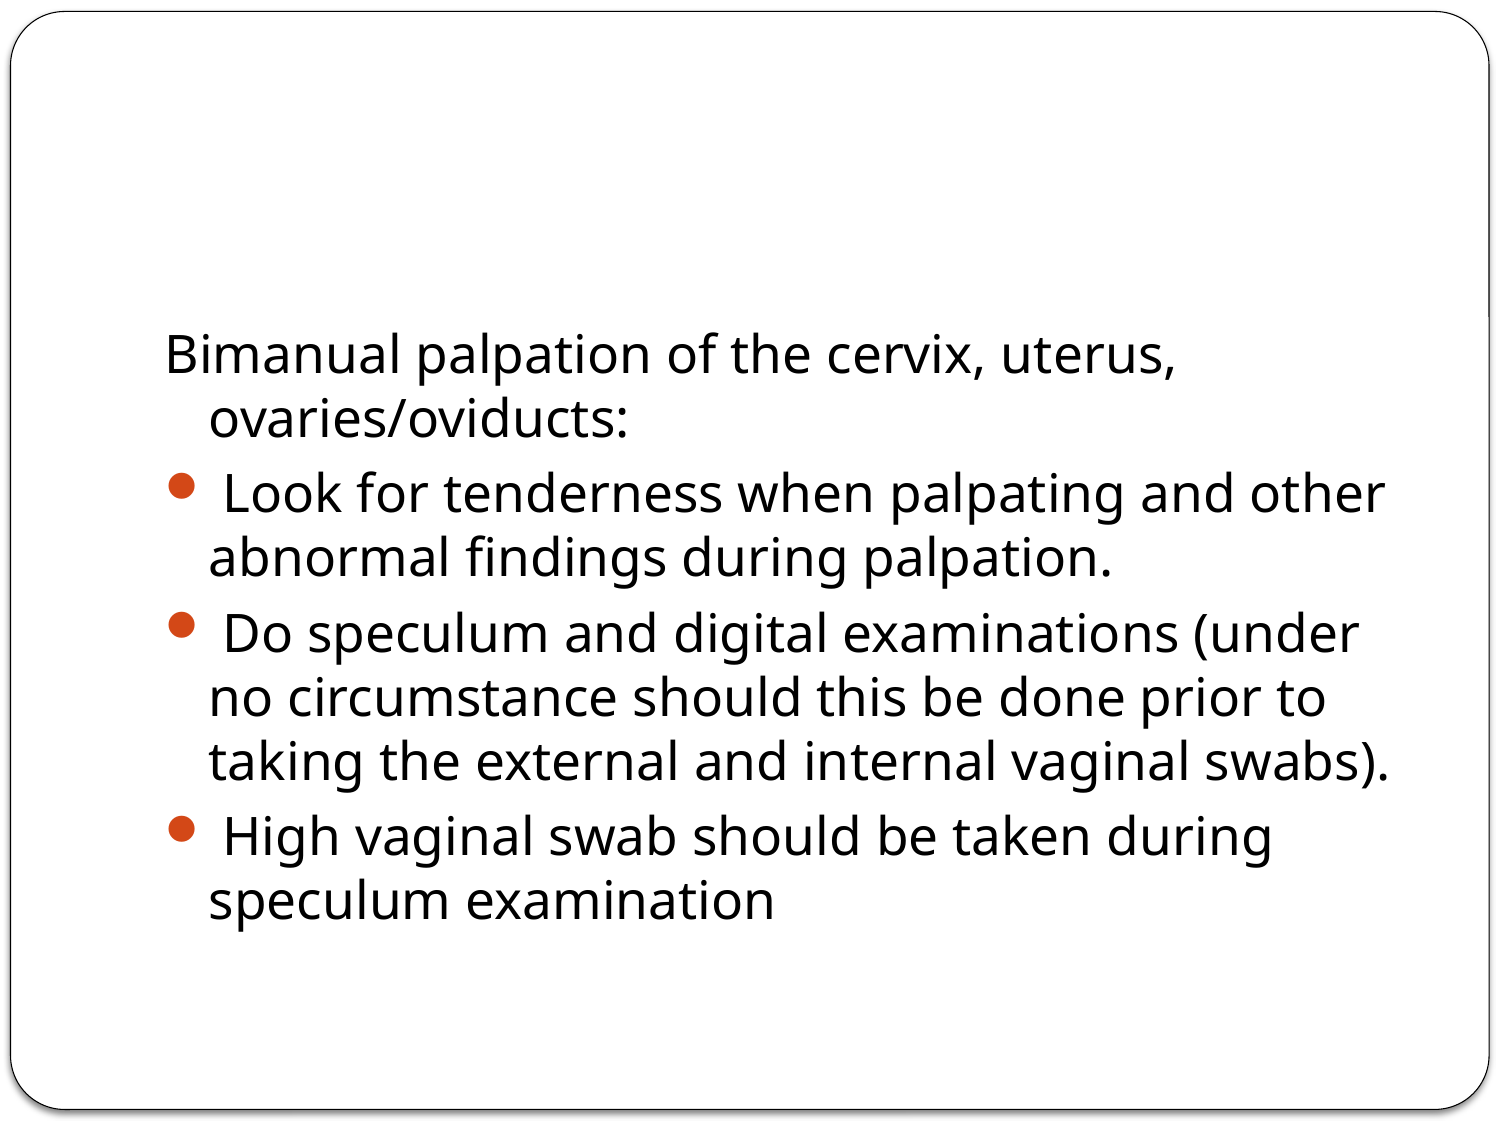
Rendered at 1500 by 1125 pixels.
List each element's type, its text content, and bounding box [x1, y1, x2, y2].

list Bimanual palpation of the cervix, uterus, ovaries/oviducts: Look for tenderness when palpating and other abnormal findings during palpation. Do speculum and digital examinations (under no circumstance should this be done prior to taking the external and internal vaginal swabs). High vaginal swab should be taken during speculum examination [150, 237, 1425, 988]
